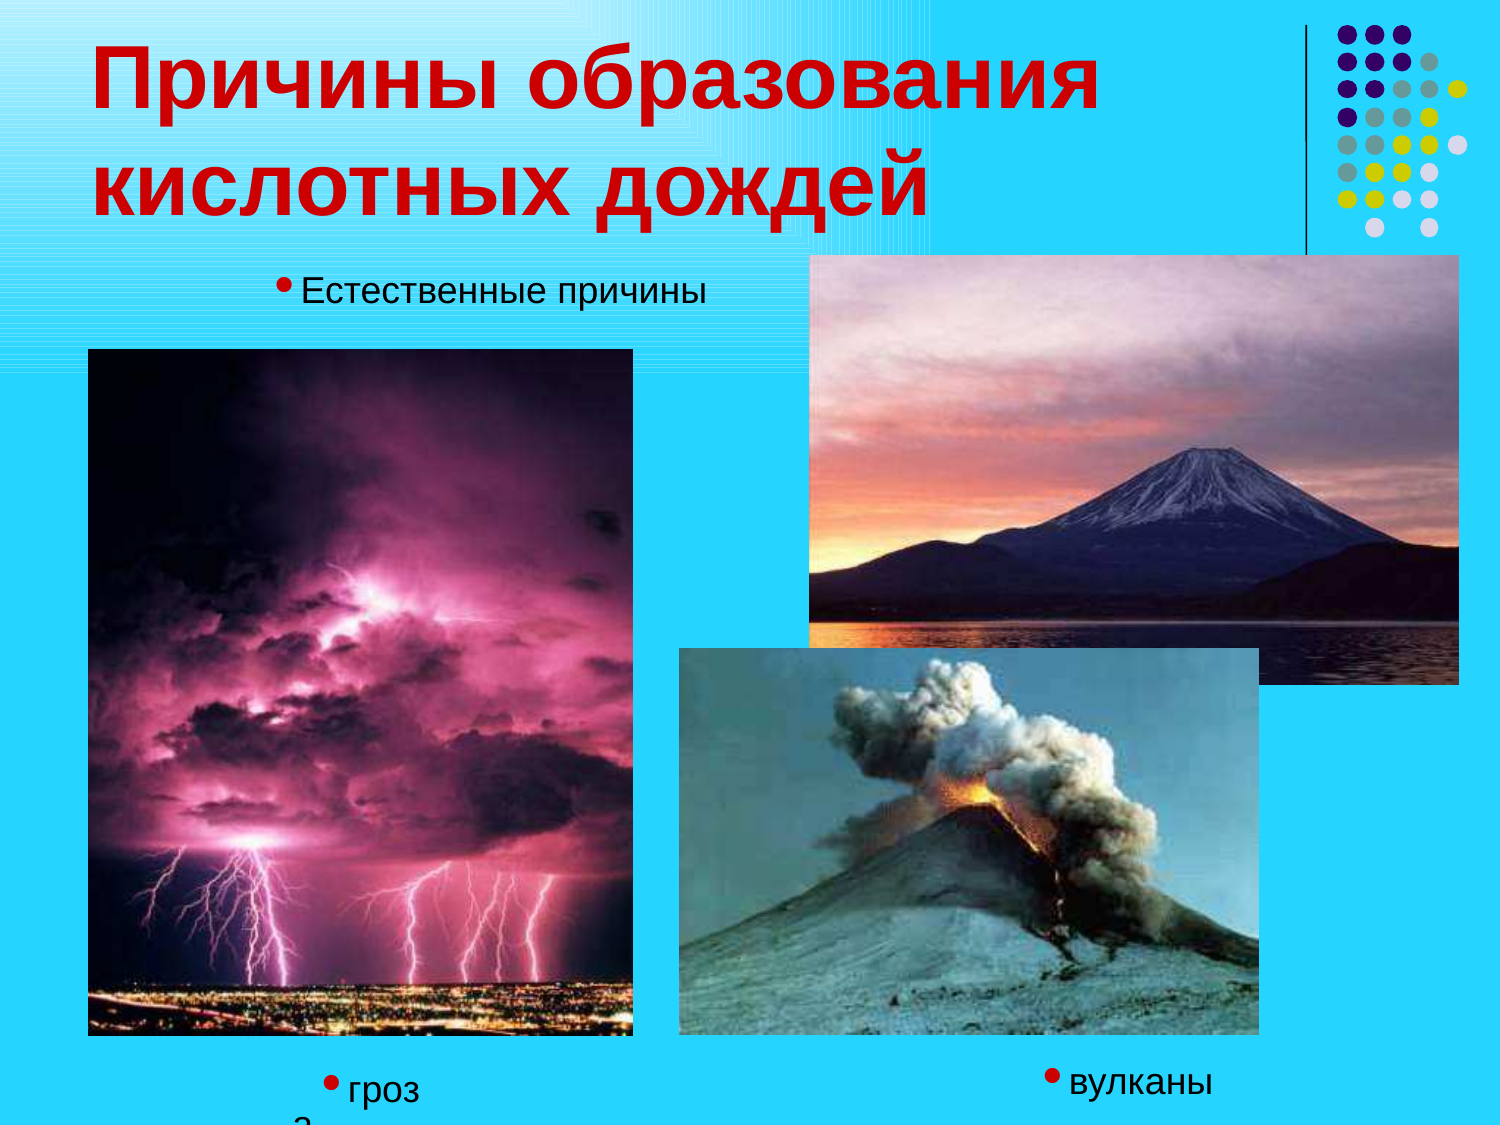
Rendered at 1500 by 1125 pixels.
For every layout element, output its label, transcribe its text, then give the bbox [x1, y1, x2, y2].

picture [678, 255, 1459, 1036]
text_box Естественные причины [194, 267, 803, 374]
title Причины образования кислотных дождей [74, 19, 1313, 233]
text_box гроза [242, 1065, 455, 1125]
list вулканы [997, 1058, 1282, 1125]
picture [88, 349, 633, 1036]
